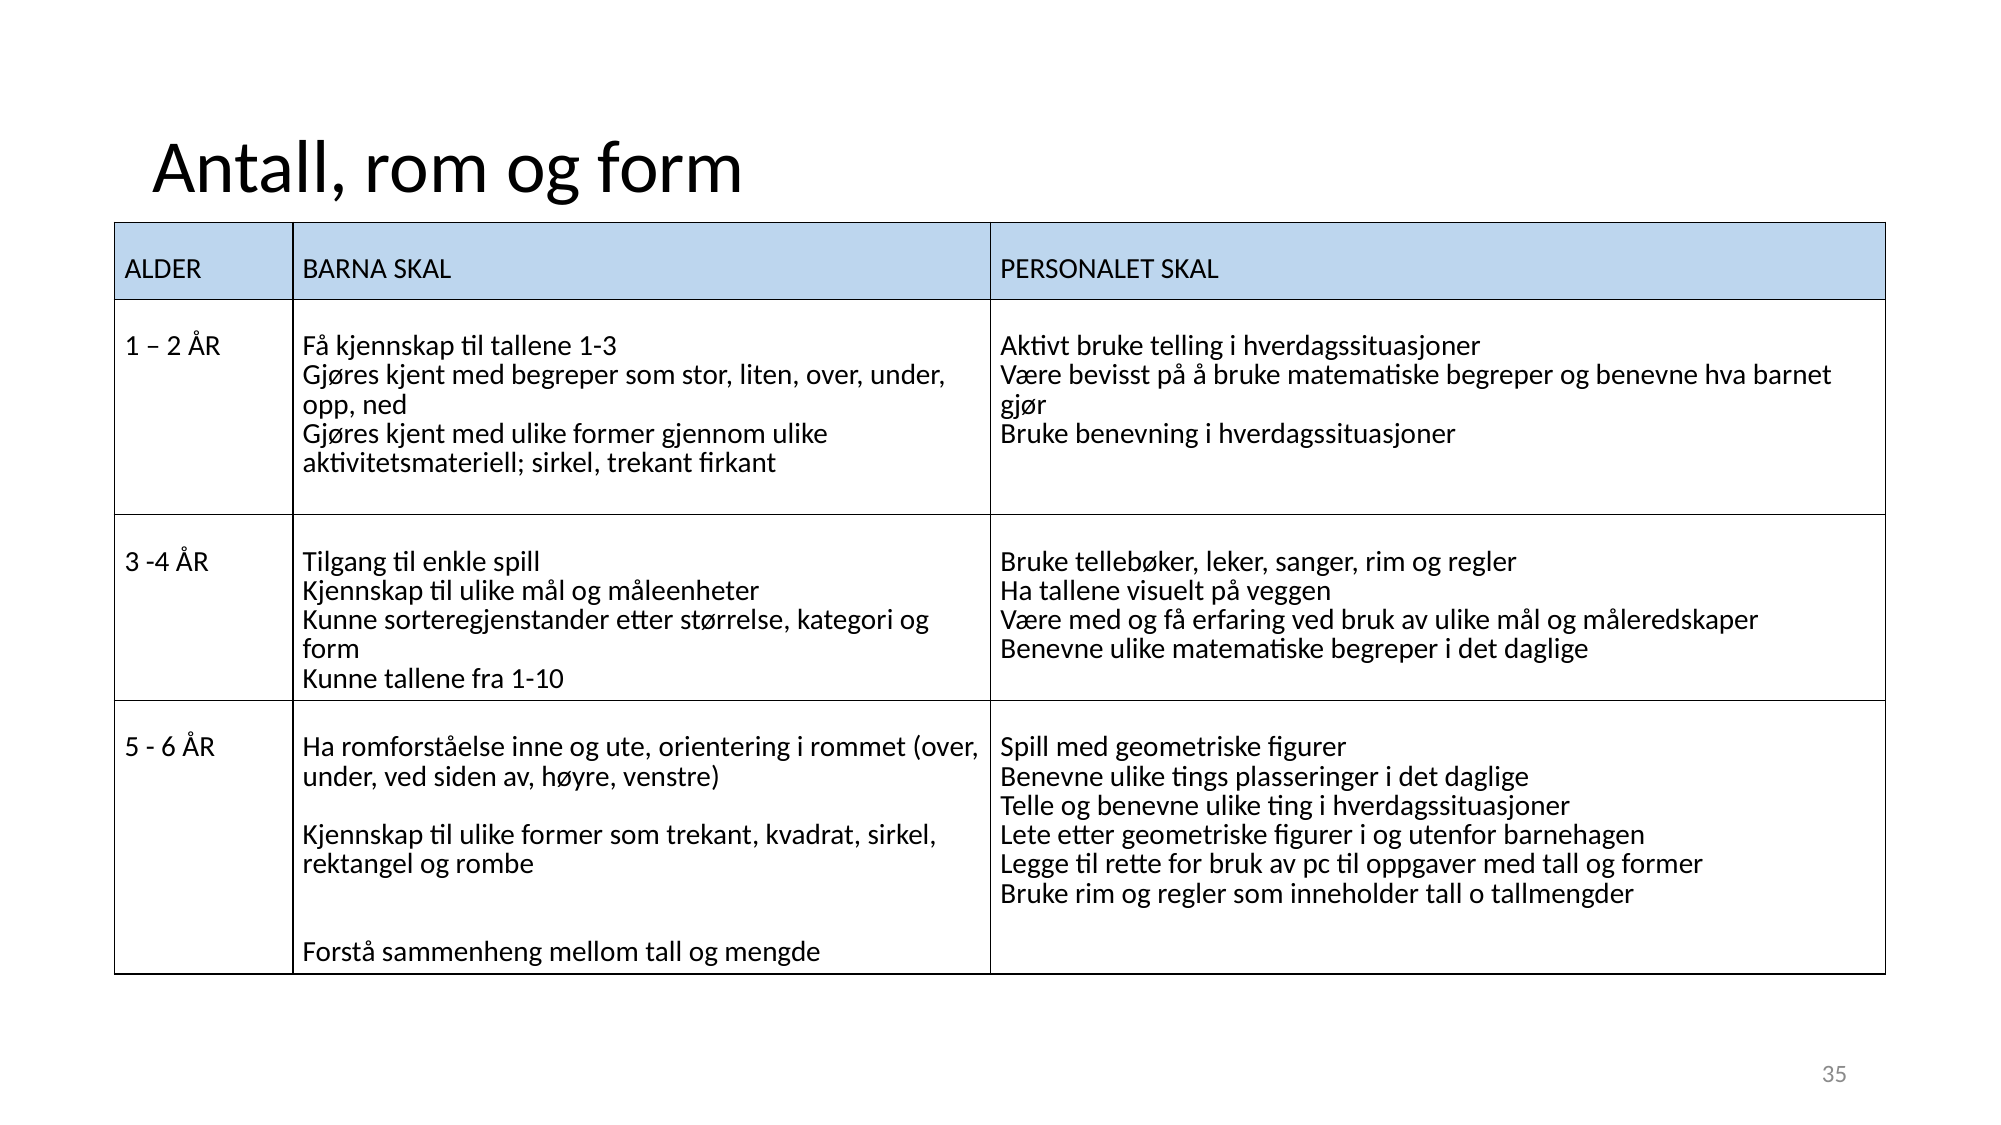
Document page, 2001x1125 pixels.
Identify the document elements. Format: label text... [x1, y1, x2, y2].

title Antall, rom og form [137, 59, 1863, 222]
table_cell Spill med geometriske figurer Benevne ulike tings plasseringer i det daglige Telle og benevne ulike ting i hverdagssituasjoner Lete etter geometriske figurer i og utenfor barnehagen Legge til rette for bruk av pc til oppgaver med tall og former Bruke rim og regler som inneholder tall o tallmengder [991, 701, 1885, 973]
table_cell Ha romforståelse inne og ute, orientering i rommet (over, under, ved siden av, høyre, venstre) Kjennskap til ulike former som trekant, kvadrat, sirkel, rektangel og rombe Forstå sammenheng mellom tall og mengde [294, 701, 990, 973]
table_cell Få kjennskap til tallene 1-3 Gjøres kjent med begreper som stor, liten, over, under, opp, ned Gjøres kjent med ulike former gjennom ulike aktivitetsmateriell; sirkel, trekant firkant [294, 300, 990, 514]
table_header BARNA SKAL [294, 223, 990, 299]
table_header PERSONALET SKAL [991, 223, 1885, 299]
table_cell 1 – 2 ÅR [115, 300, 292, 514]
table_cell Tilgang til enkle spill Kjennskap til ulike mål og måleenheter Kunne sorteregjenstander etter størrelse, kategori og form Kunne tallene fra 1-10 [294, 515, 990, 700]
table_header ALDER [115, 223, 292, 299]
slide_number 35 [1412, 1042, 1863, 1103]
table_cell 5 - 6 ÅR [115, 701, 292, 973]
table_cell Aktivt bruke telling i hverdagssituasjoner Være bevisst på å bruke matematiske begreper og benevne hva barnet gjør Bruke benevning i hverdagssituasjoner [991, 300, 1885, 514]
table_cell 3 -4 ÅR [115, 515, 292, 700]
table_cell Bruke tellebøker, leker, sanger, rim og regler Ha tallene visuelt på veggen Være med og få erfaring ved bruk av ulike mål og måleredskaper Benevne ulike matematiske begreper i det daglige [991, 515, 1885, 700]
